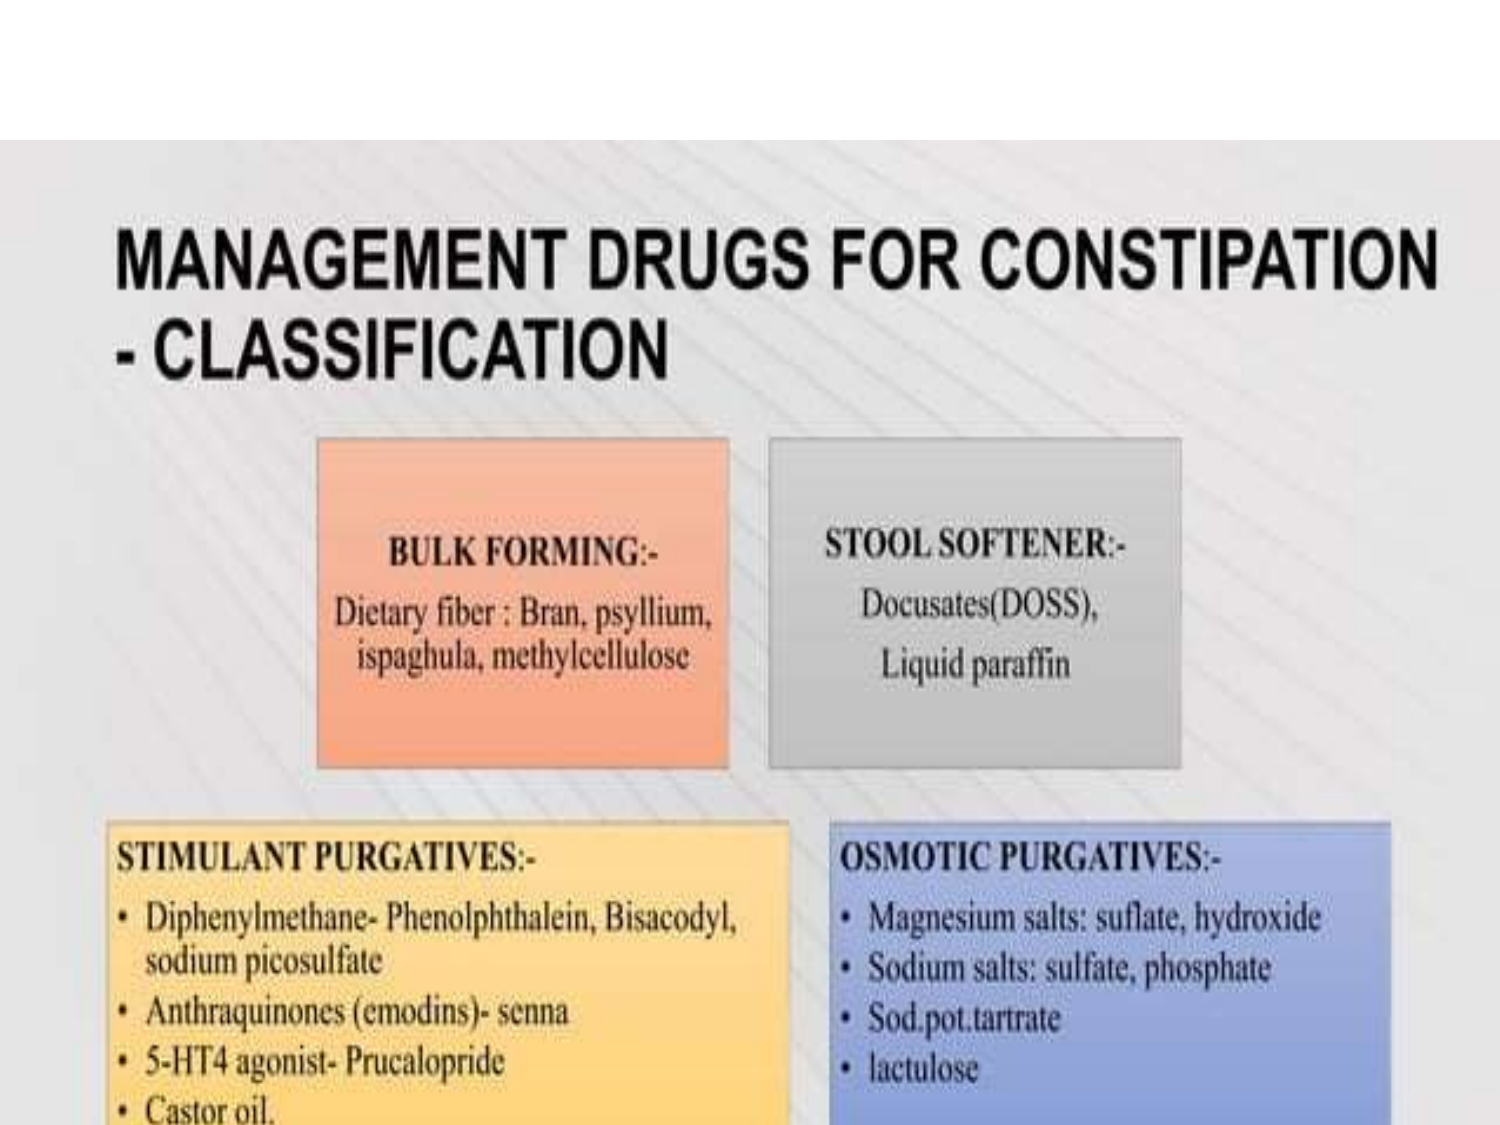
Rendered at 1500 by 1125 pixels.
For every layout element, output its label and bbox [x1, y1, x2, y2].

picture [0, 139, 1500, 1125]
